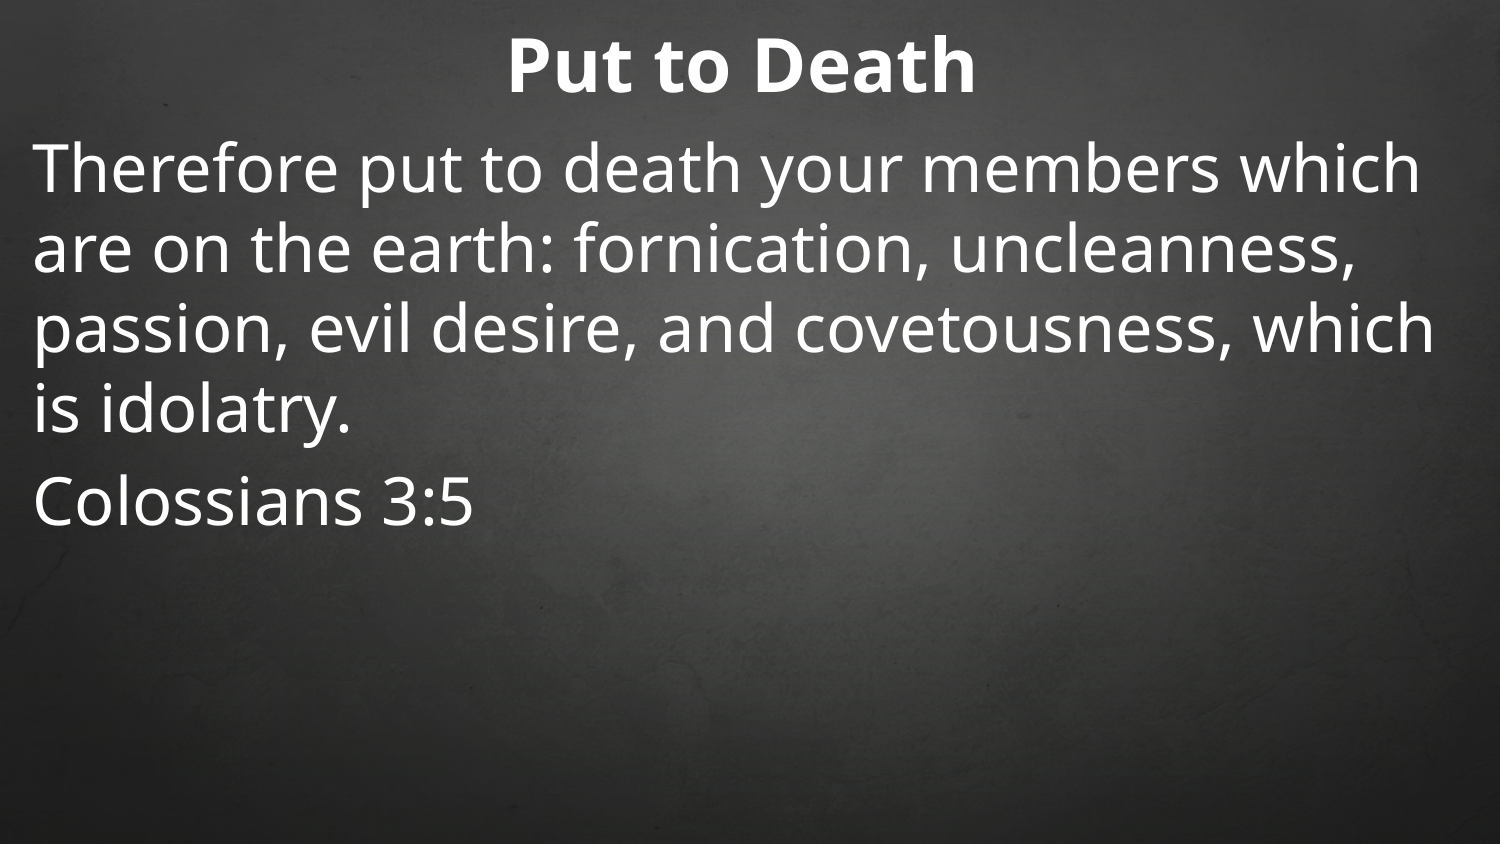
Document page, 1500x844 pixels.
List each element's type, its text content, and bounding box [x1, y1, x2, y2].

picture [0, 0, 1500, 844]
list Put to Death [13, 8, 1471, 118]
list Therefore put to death your members which are on the earth: fornication, uncleanness, passion, evil desire, and covetousness, which is idolatry. Colossians 3:5 [17, 117, 1475, 825]
